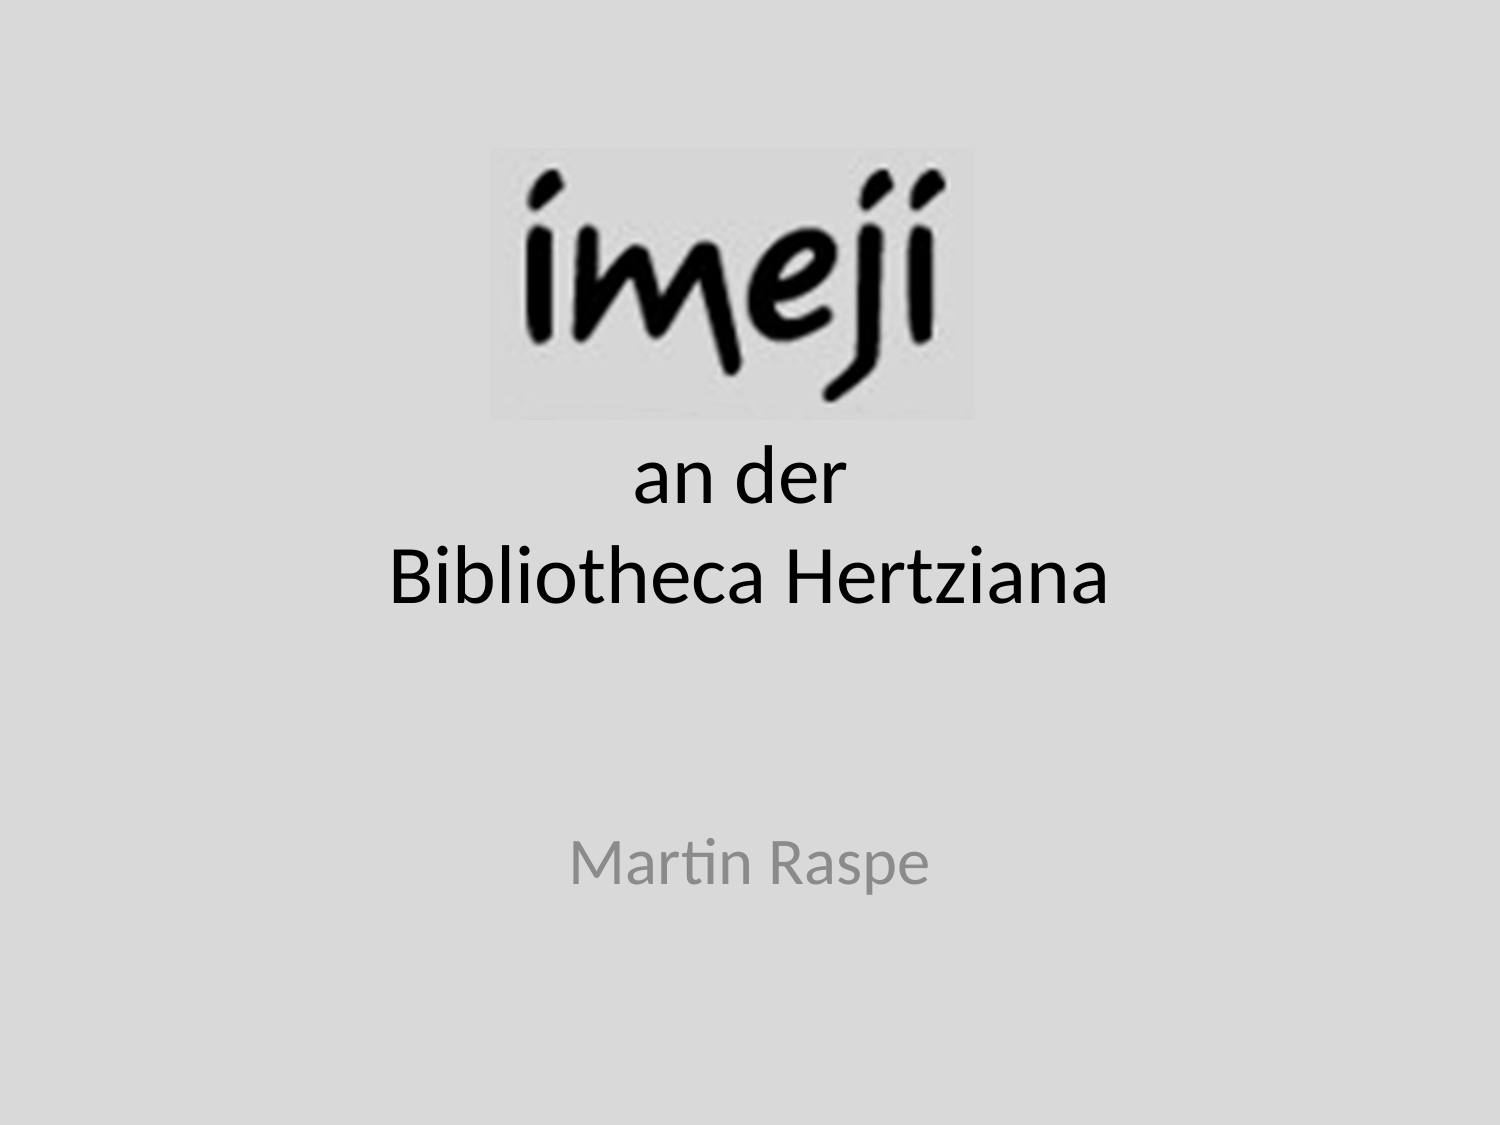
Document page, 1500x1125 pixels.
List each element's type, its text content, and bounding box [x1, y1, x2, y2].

picture [489, 148, 975, 420]
subtitle Martin Raspe [224, 810, 1276, 926]
title an der Bibliotheca Hertziana [112, 349, 1388, 591]
